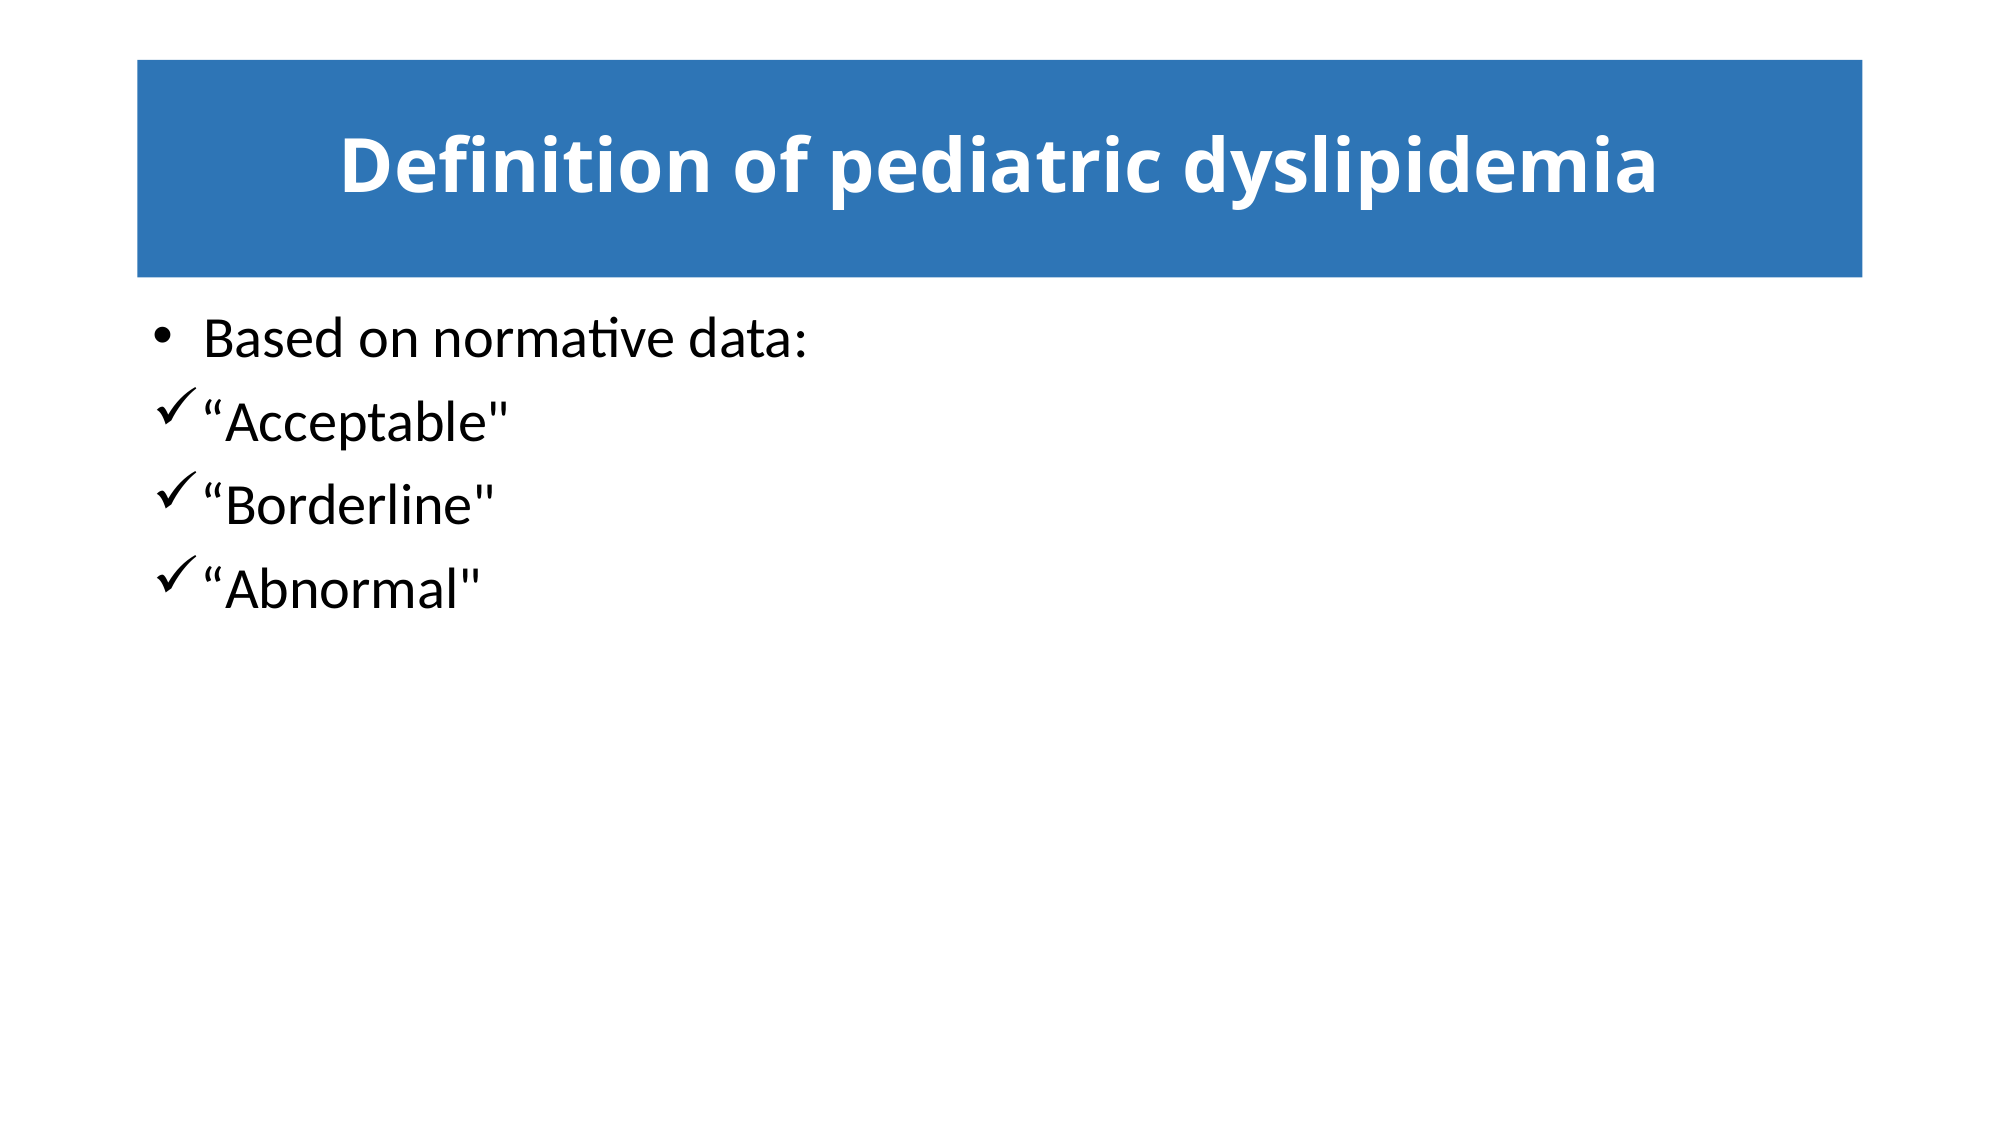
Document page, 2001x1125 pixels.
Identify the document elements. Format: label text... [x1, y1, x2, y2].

title Definition of pediatric dyslipidemia [137, 59, 1863, 278]
list Based on normative data: “Acceptable" “Borderline" “Abnormal" [137, 299, 1863, 1014]
